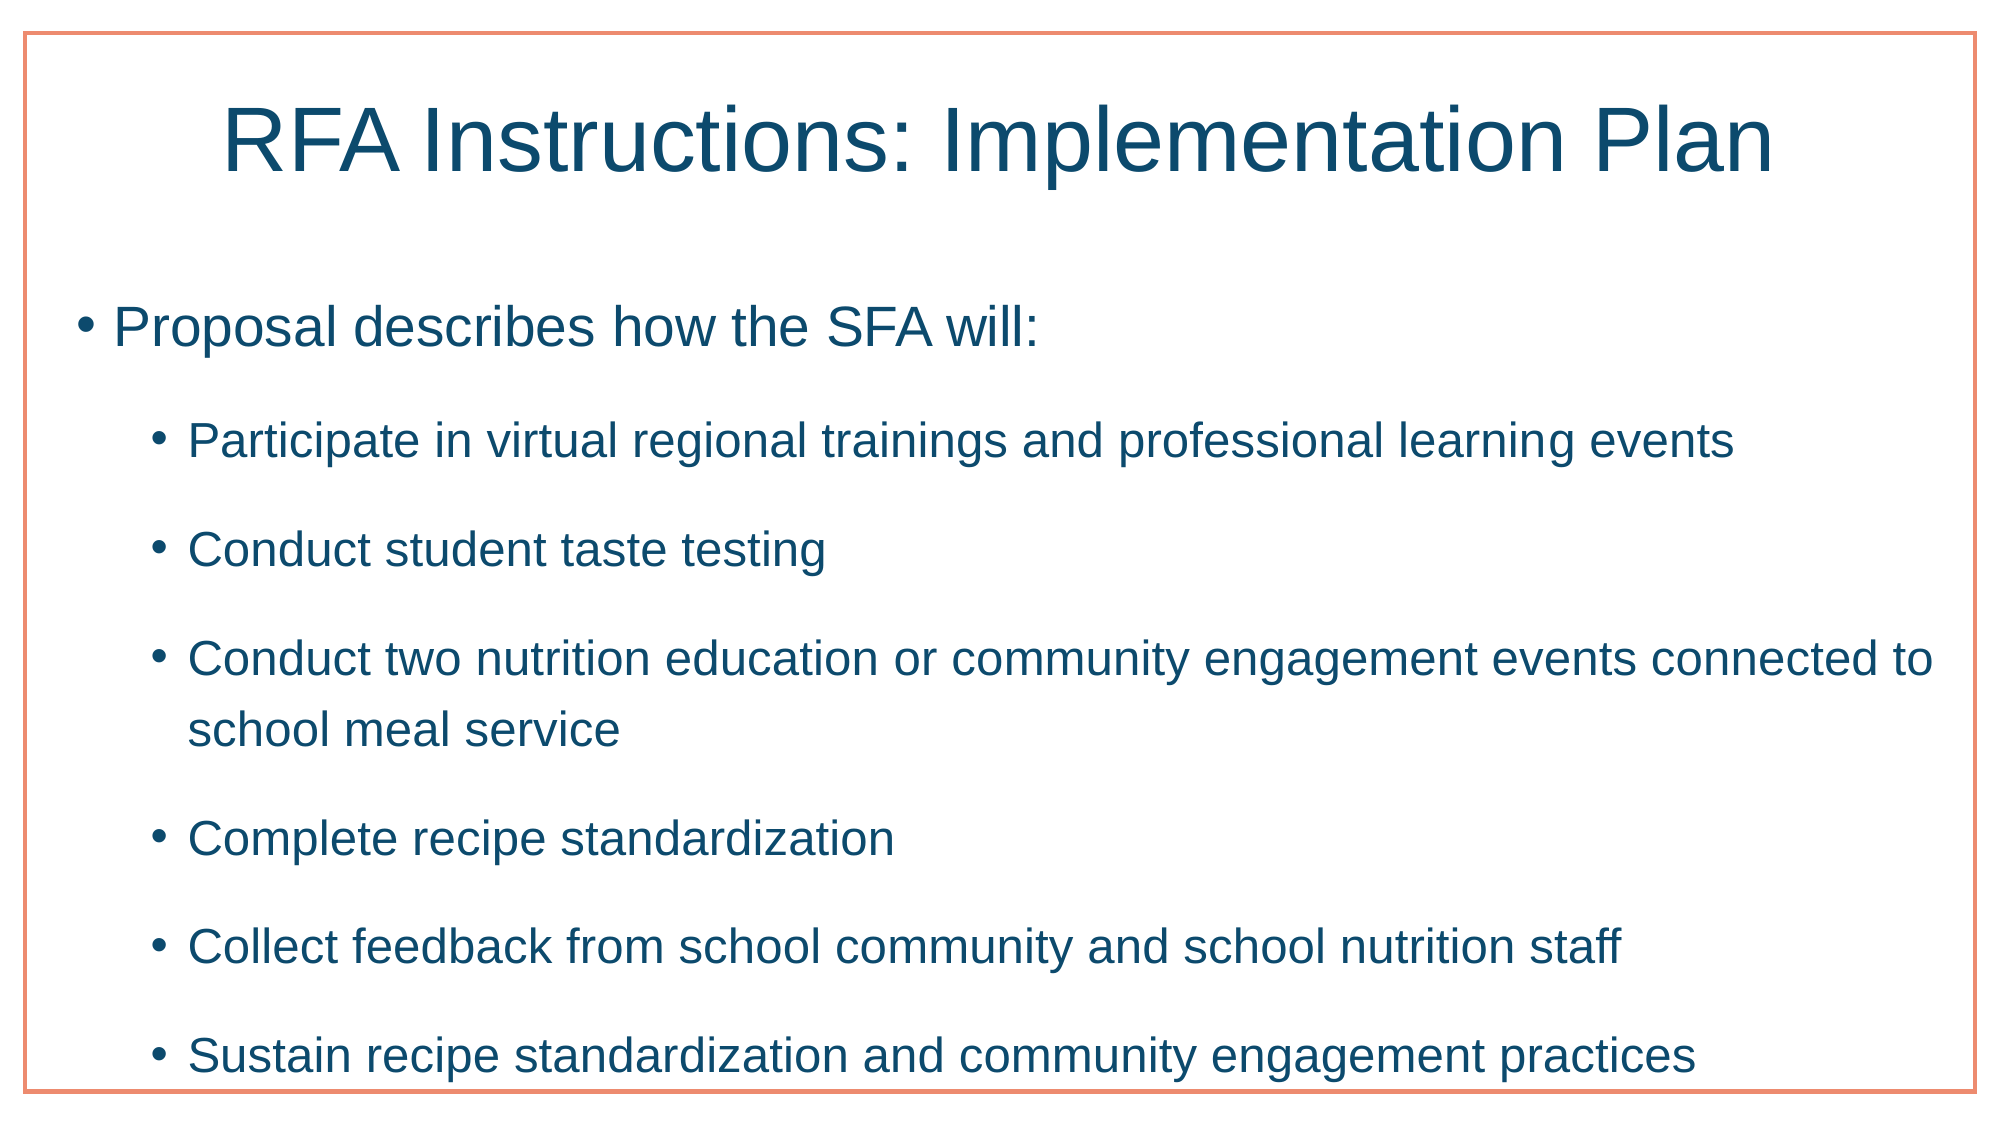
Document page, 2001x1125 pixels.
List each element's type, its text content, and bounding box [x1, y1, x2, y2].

list Proposal describes how the SFA will: Participate in virtual regional trainings and professional learning events Conduct student taste testing Conduct two nutrition education or community engagement events connected to school meal service Complete recipe standardization Collect feedback from school community and school nutrition staff Sustain recipe standardization and community engagement practices [24, 268, 1975, 1092]
title RFA Instructions: Implementation Plan [24, 33, 1975, 251]
